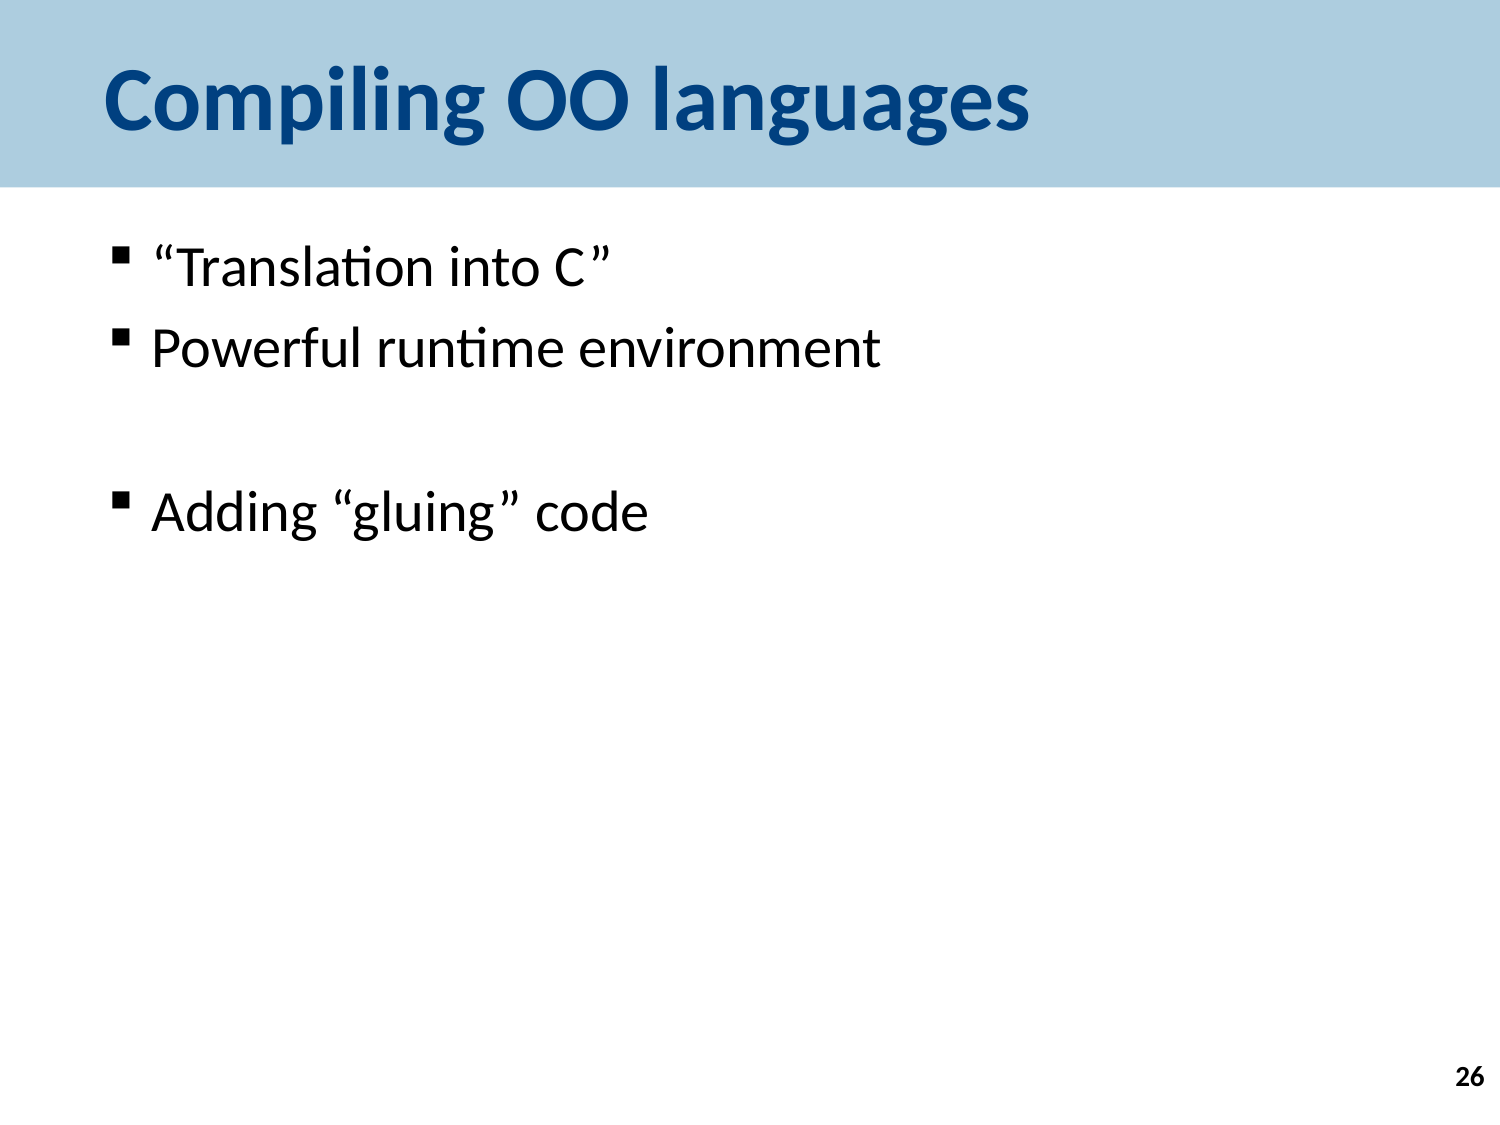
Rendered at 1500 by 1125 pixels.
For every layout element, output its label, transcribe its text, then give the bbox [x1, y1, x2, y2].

list “Translation into C” Powerful runtime environment Adding “gluing” code [92, 220, 1388, 1000]
slide_number 26 [1187, 1049, 1500, 1125]
title Compiling OO languages [0, 0, 1500, 188]
